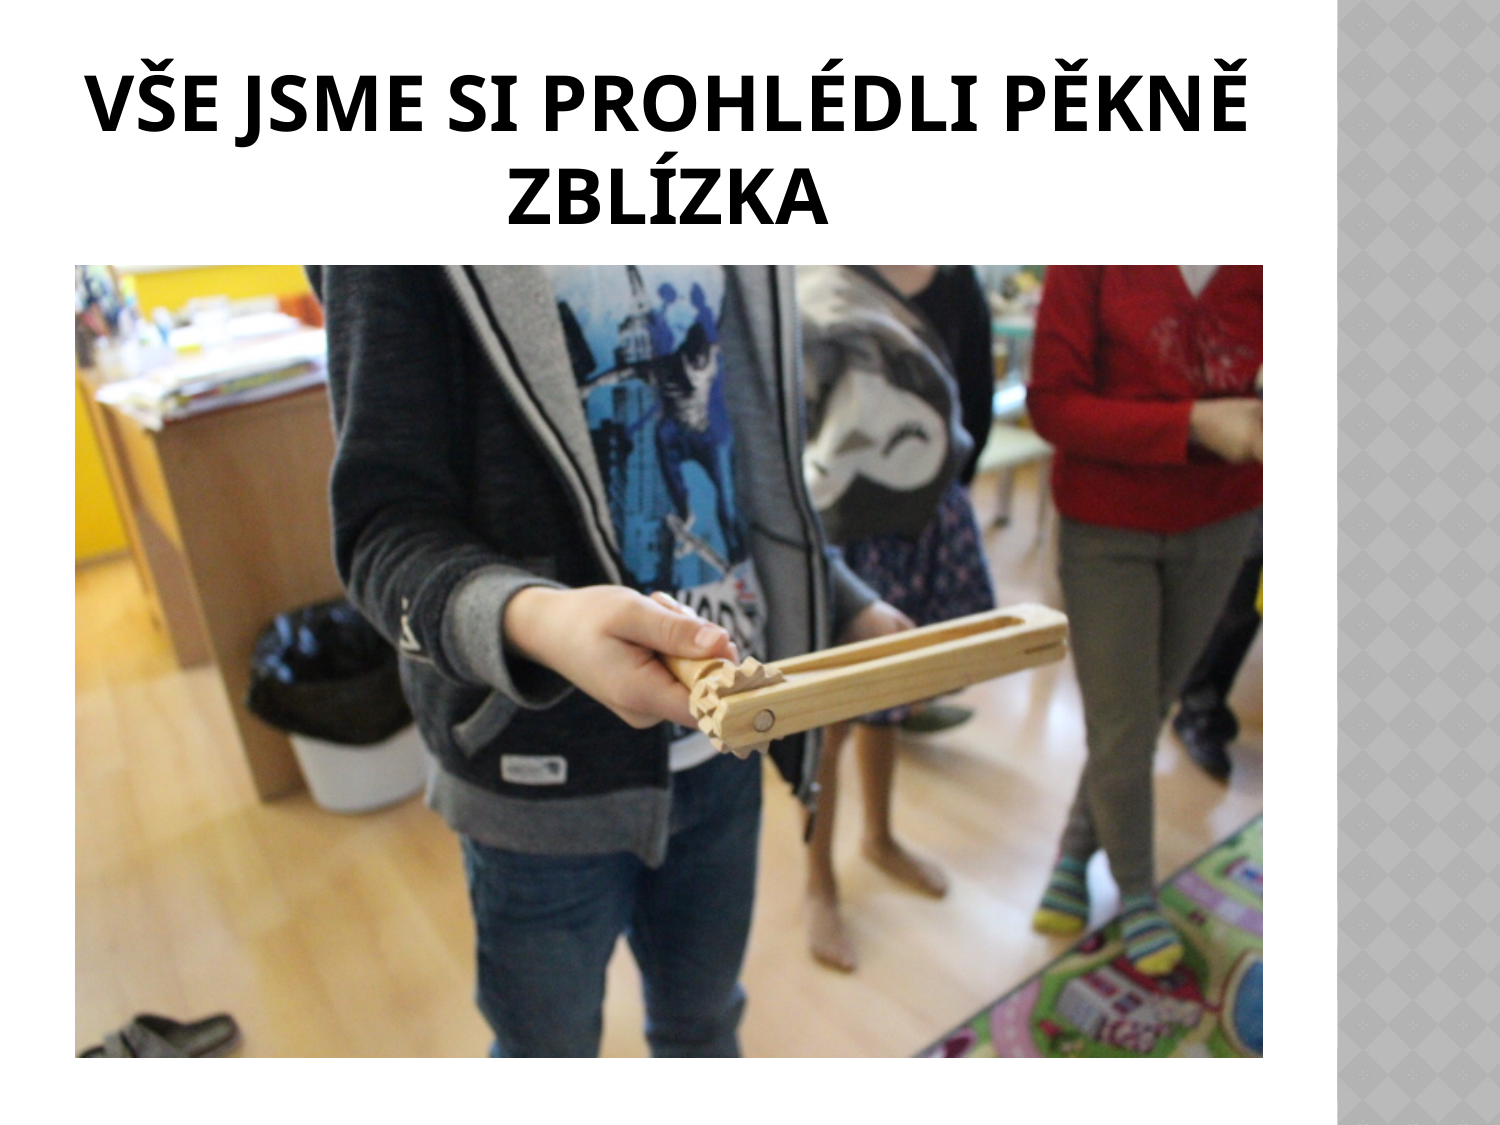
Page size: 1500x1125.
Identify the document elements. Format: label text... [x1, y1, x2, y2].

title Vše jsme si prohlédli pěkně zblízka [75, 52, 1263, 240]
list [74, 265, 1263, 1058]
